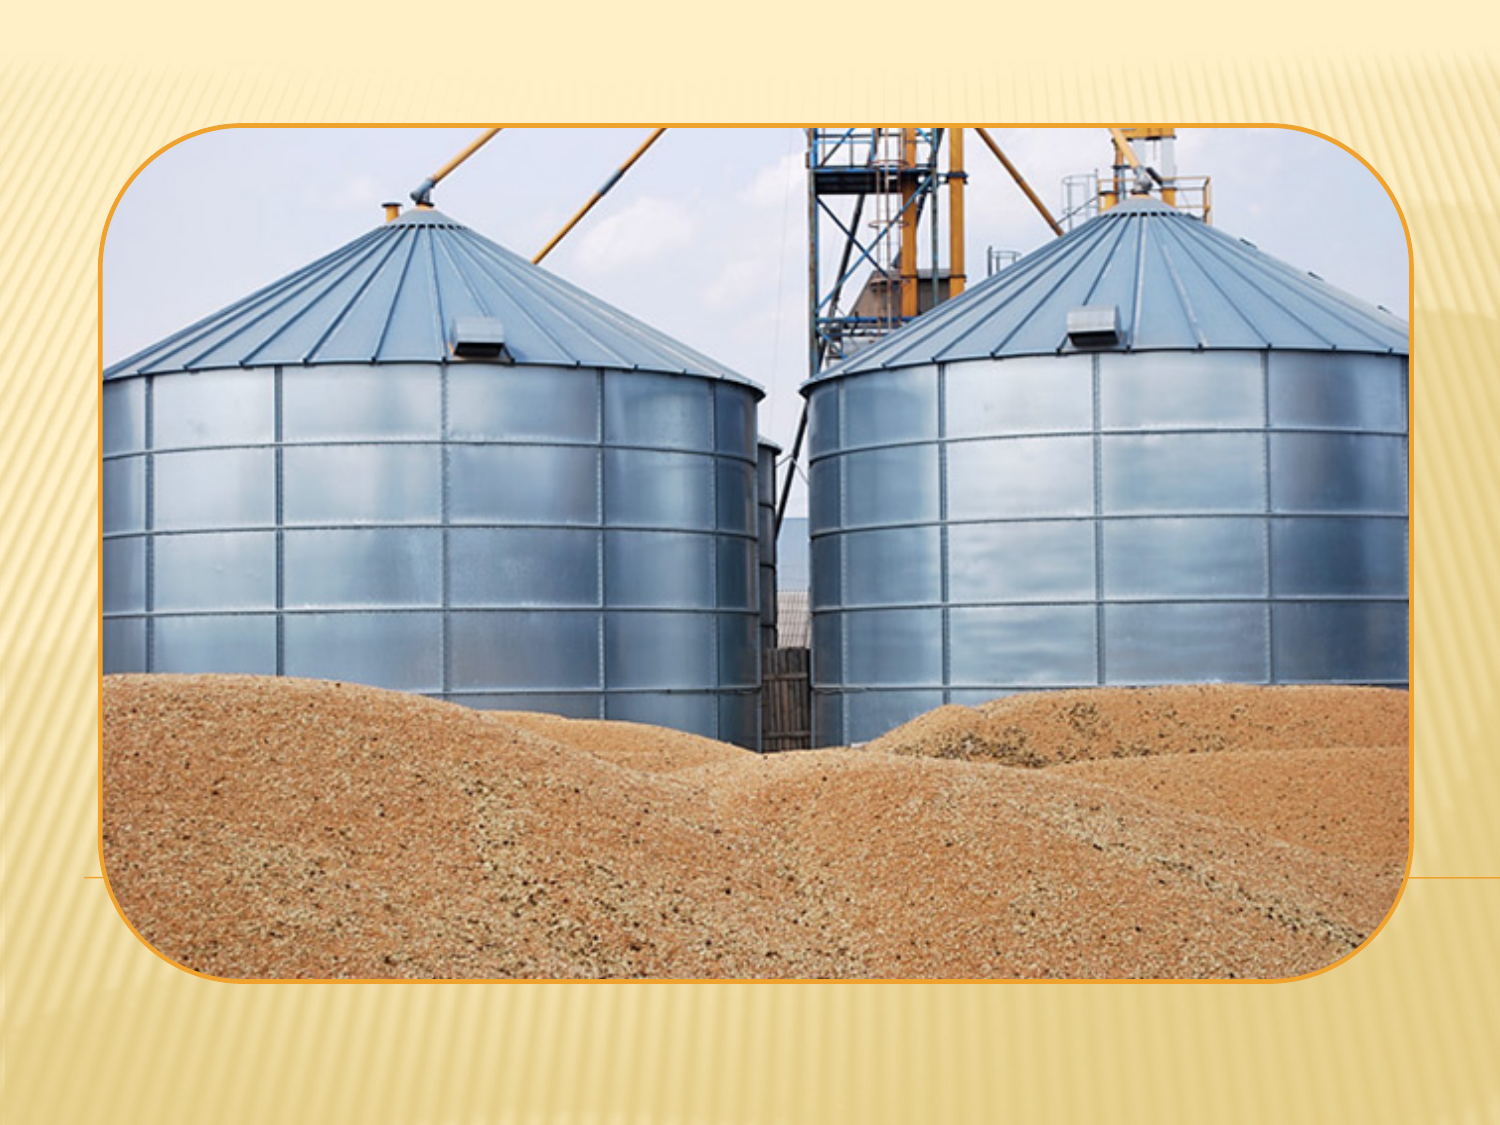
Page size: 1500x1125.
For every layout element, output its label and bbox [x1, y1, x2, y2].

text_box [100, 125, 1412, 982]
